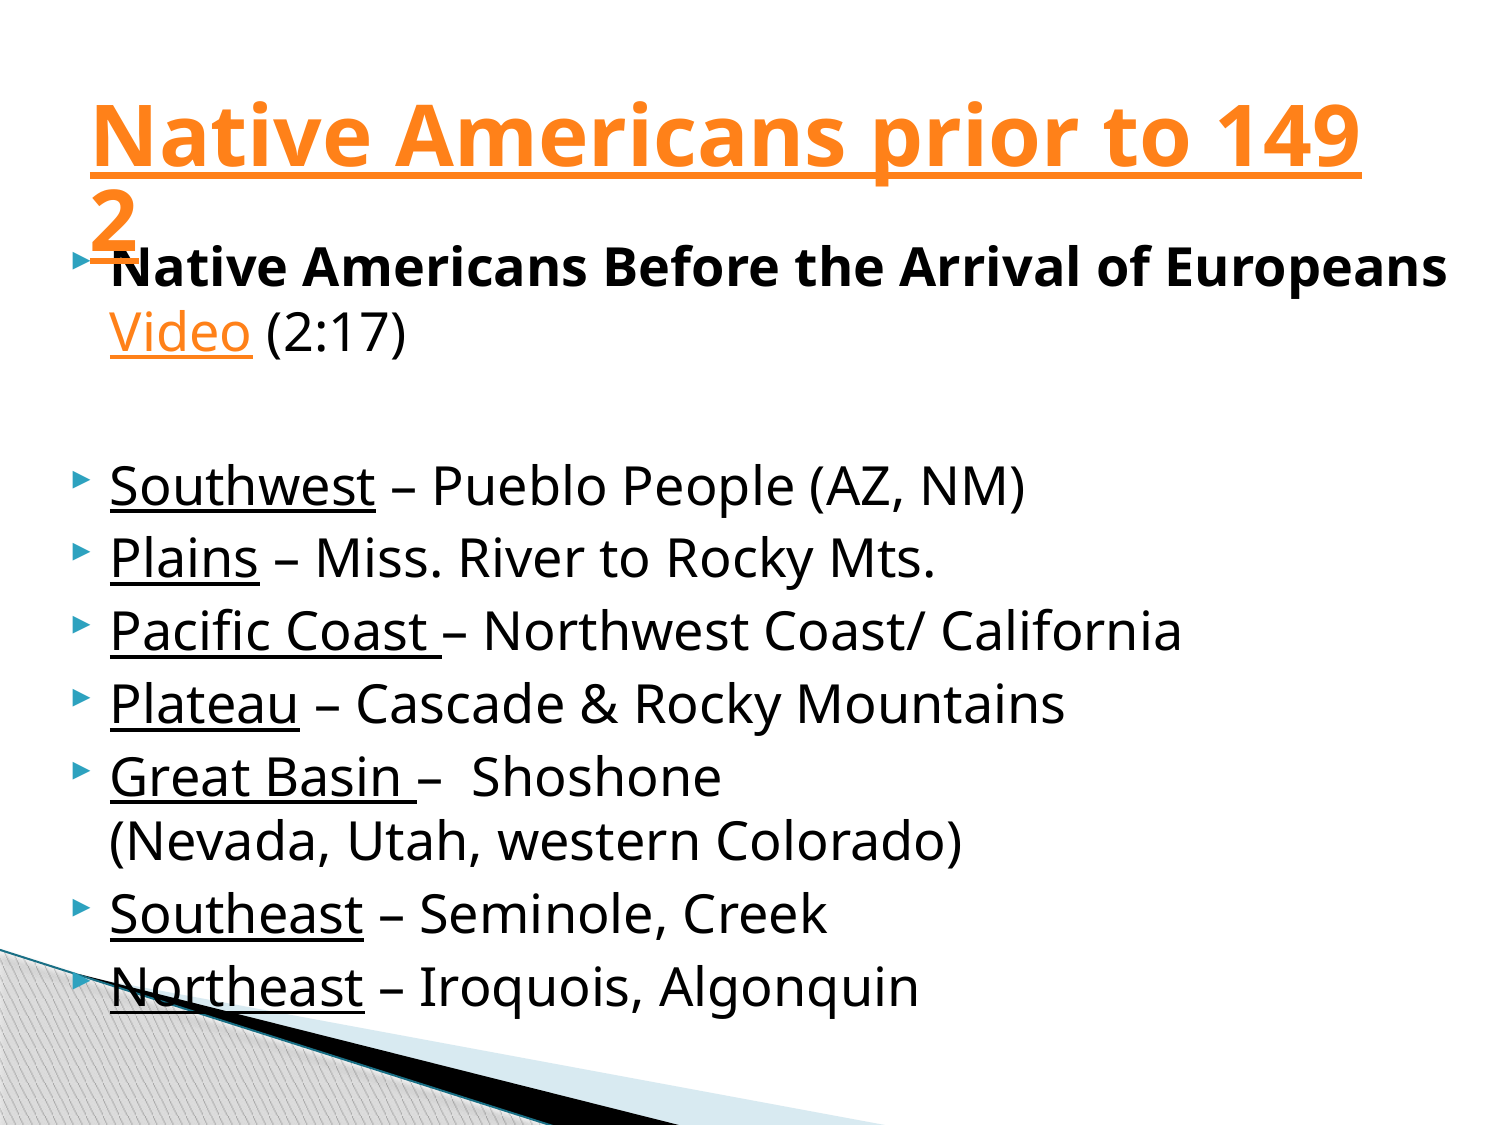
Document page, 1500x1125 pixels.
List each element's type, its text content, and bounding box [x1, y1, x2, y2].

title Native Americans prior to 1492 [75, 45, 1425, 233]
list Native Americans Before the Arrival of Europeans Video (2:17) Southwest – Pueblo People (AZ, NM) Plains – Miss. River to Rocky Mts. Pacific Coast – Northwest Coast/ California Plateau – Cascade & Rocky Mountains Great Basin – Shoshone (Nevada, Utah, western Colorado) Southeast – Seminole, Creek Northeast – Iroquois, Algonquin [37, 224, 1475, 1025]
